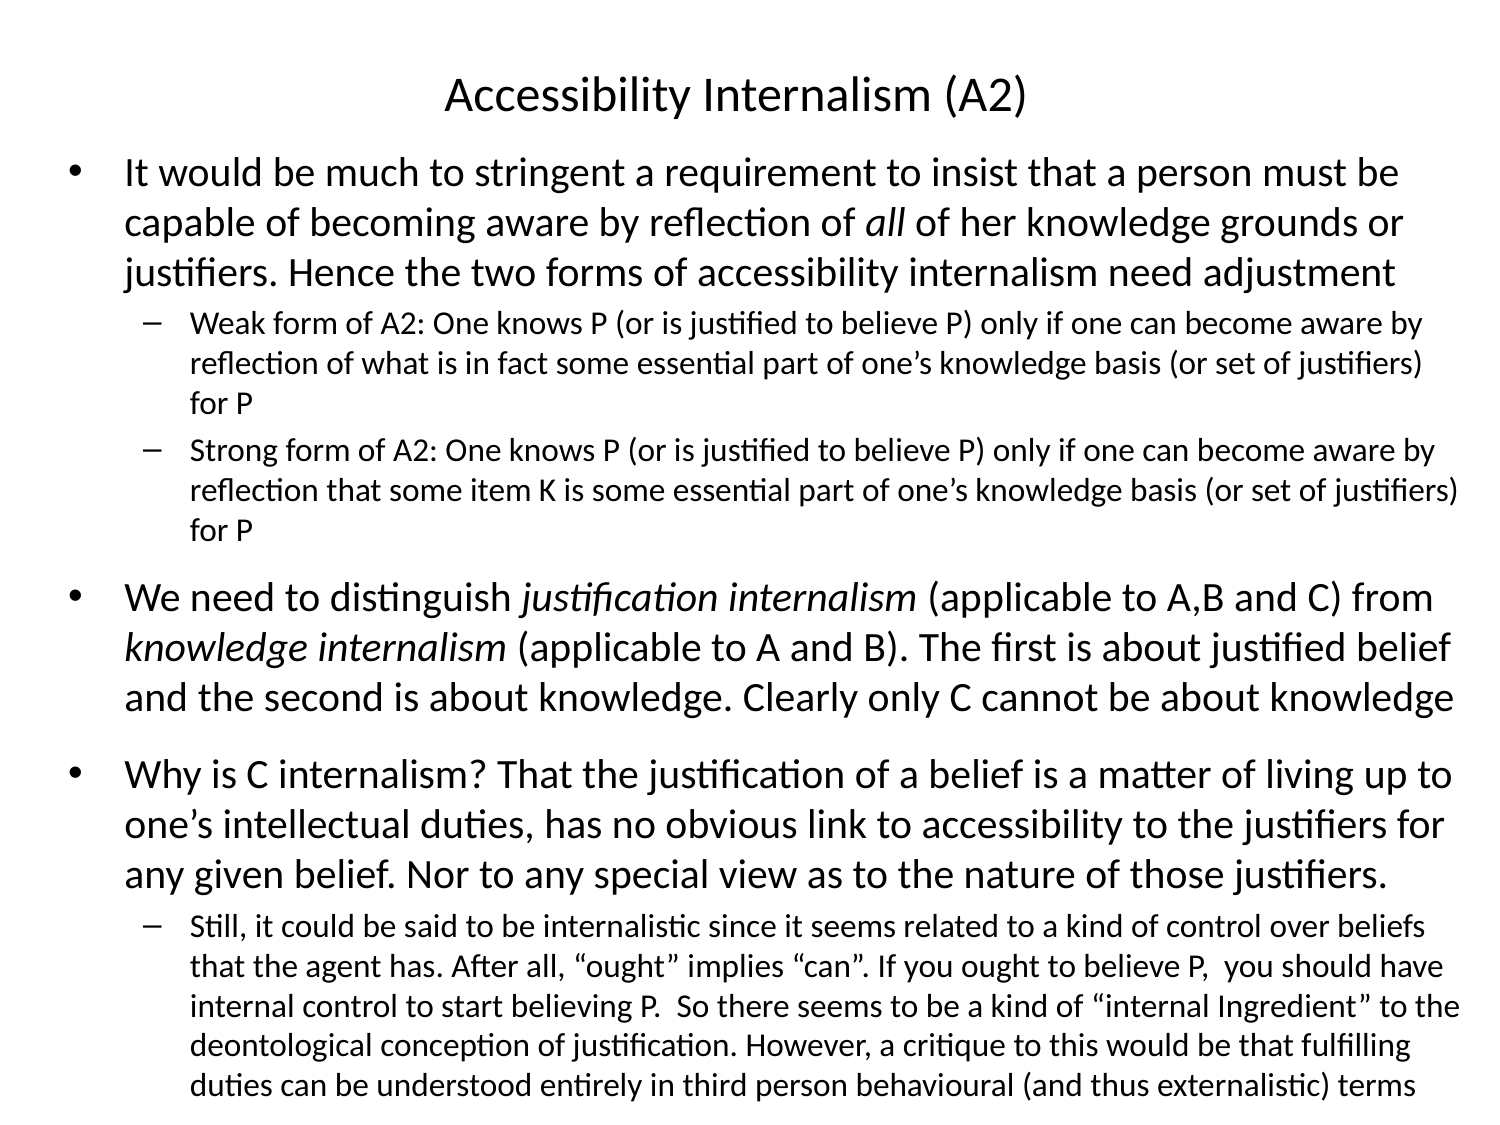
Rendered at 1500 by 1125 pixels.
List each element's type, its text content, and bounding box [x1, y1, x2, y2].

text_box [53, 811, 1500, 882]
title Accessibility Internalism (A2) [61, 45, 1412, 137]
text_box Why is C internalism? That the justification of a belief is a matter of living up to one’s intellectual duties, has no obvious link to accessibility to the justifiers for any given belief. Nor to any special view as to the nature of those justifiers. Still, it could be said to be internalistic since it seems related to a kind of control over beliefs that the agent has. After all, “ought” implies “can”. If you ought to believe P, you should have internal control to start believing P. So there seems to be a kind of “internal Ingredient” to the deontological conception of justification. However, a critique to this would be that fulfilling duties can be understood entirely in third person behavioural (and thus externalistic) terms [53, 739, 1500, 811]
text_box We need to distinguish justification internalism (applicable to A,B and C) from knowledge internalism (applicable to A and B). The first is about justified belief and the second is about knowledge. Clearly only C cannot be about knowledge [53, 562, 1500, 634]
list It would be much to stringent a requirement to insist that a person must be capable of becoming aware by reflection of all of her knowledge grounds or justifiers. Hence the two forms of accessibility internalism need adjustment Weak form of A2: One knows P (or is justified to believe P) only if one can become aware by reflection of what is in fact some essential part of one’s knowledge basis (or set of justifiers) for P Strong form of A2: One knows P (or is justified to believe P) only if one can become aware by reflection that some item K is some essential part of one’s knowledge basis (or set of justifiers) for P [53, 137, 1500, 209]
